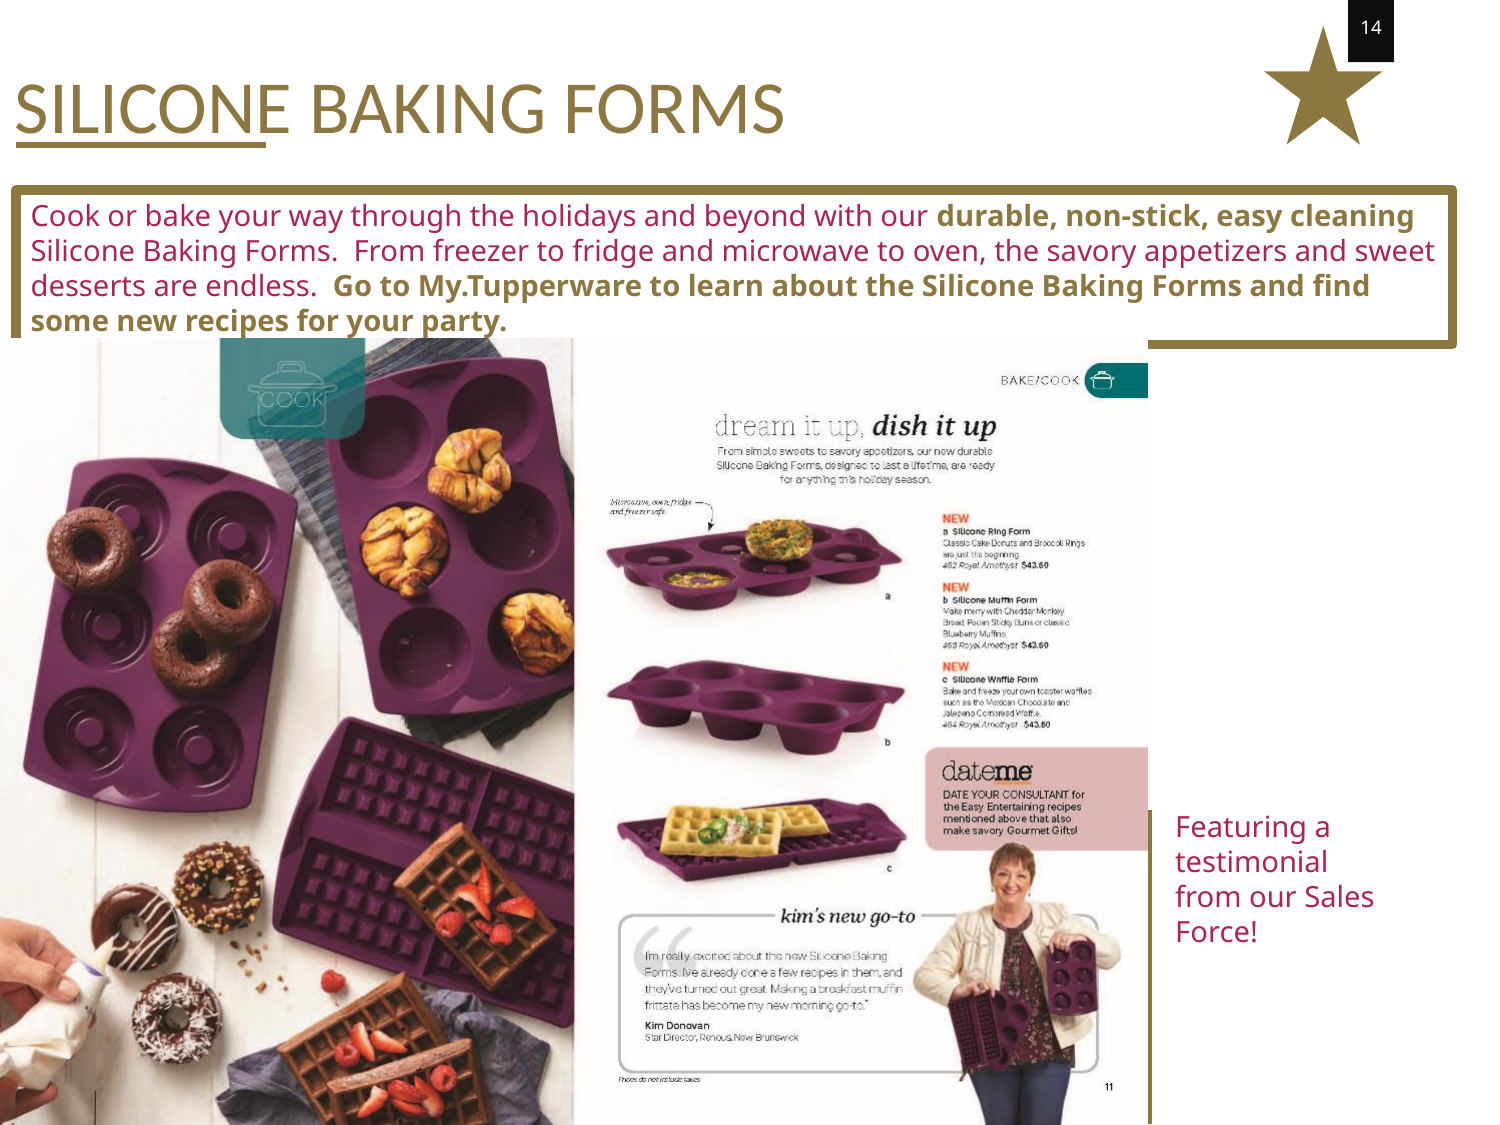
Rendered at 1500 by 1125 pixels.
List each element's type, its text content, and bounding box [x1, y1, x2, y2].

text_box [1263, 25, 1383, 145]
text_box SILICONE BAKING FORMS [0, 51, 964, 157]
picture [0, 338, 1148, 1125]
text_box Cook or bake your way through the holidays and beyond with our durable, non-stick, easy cleaning Silicone Baking Forms. From freezer to fridge and microwave to oven, the savory appetizers and sweet desserts are endless. Go to My.Tupperware to learn about the Silicone Baking Forms and find some new recipes for your party. [15, 190, 1453, 345]
text_box Featuring a testimonial from our Sales Force! [1160, 801, 1416, 956]
